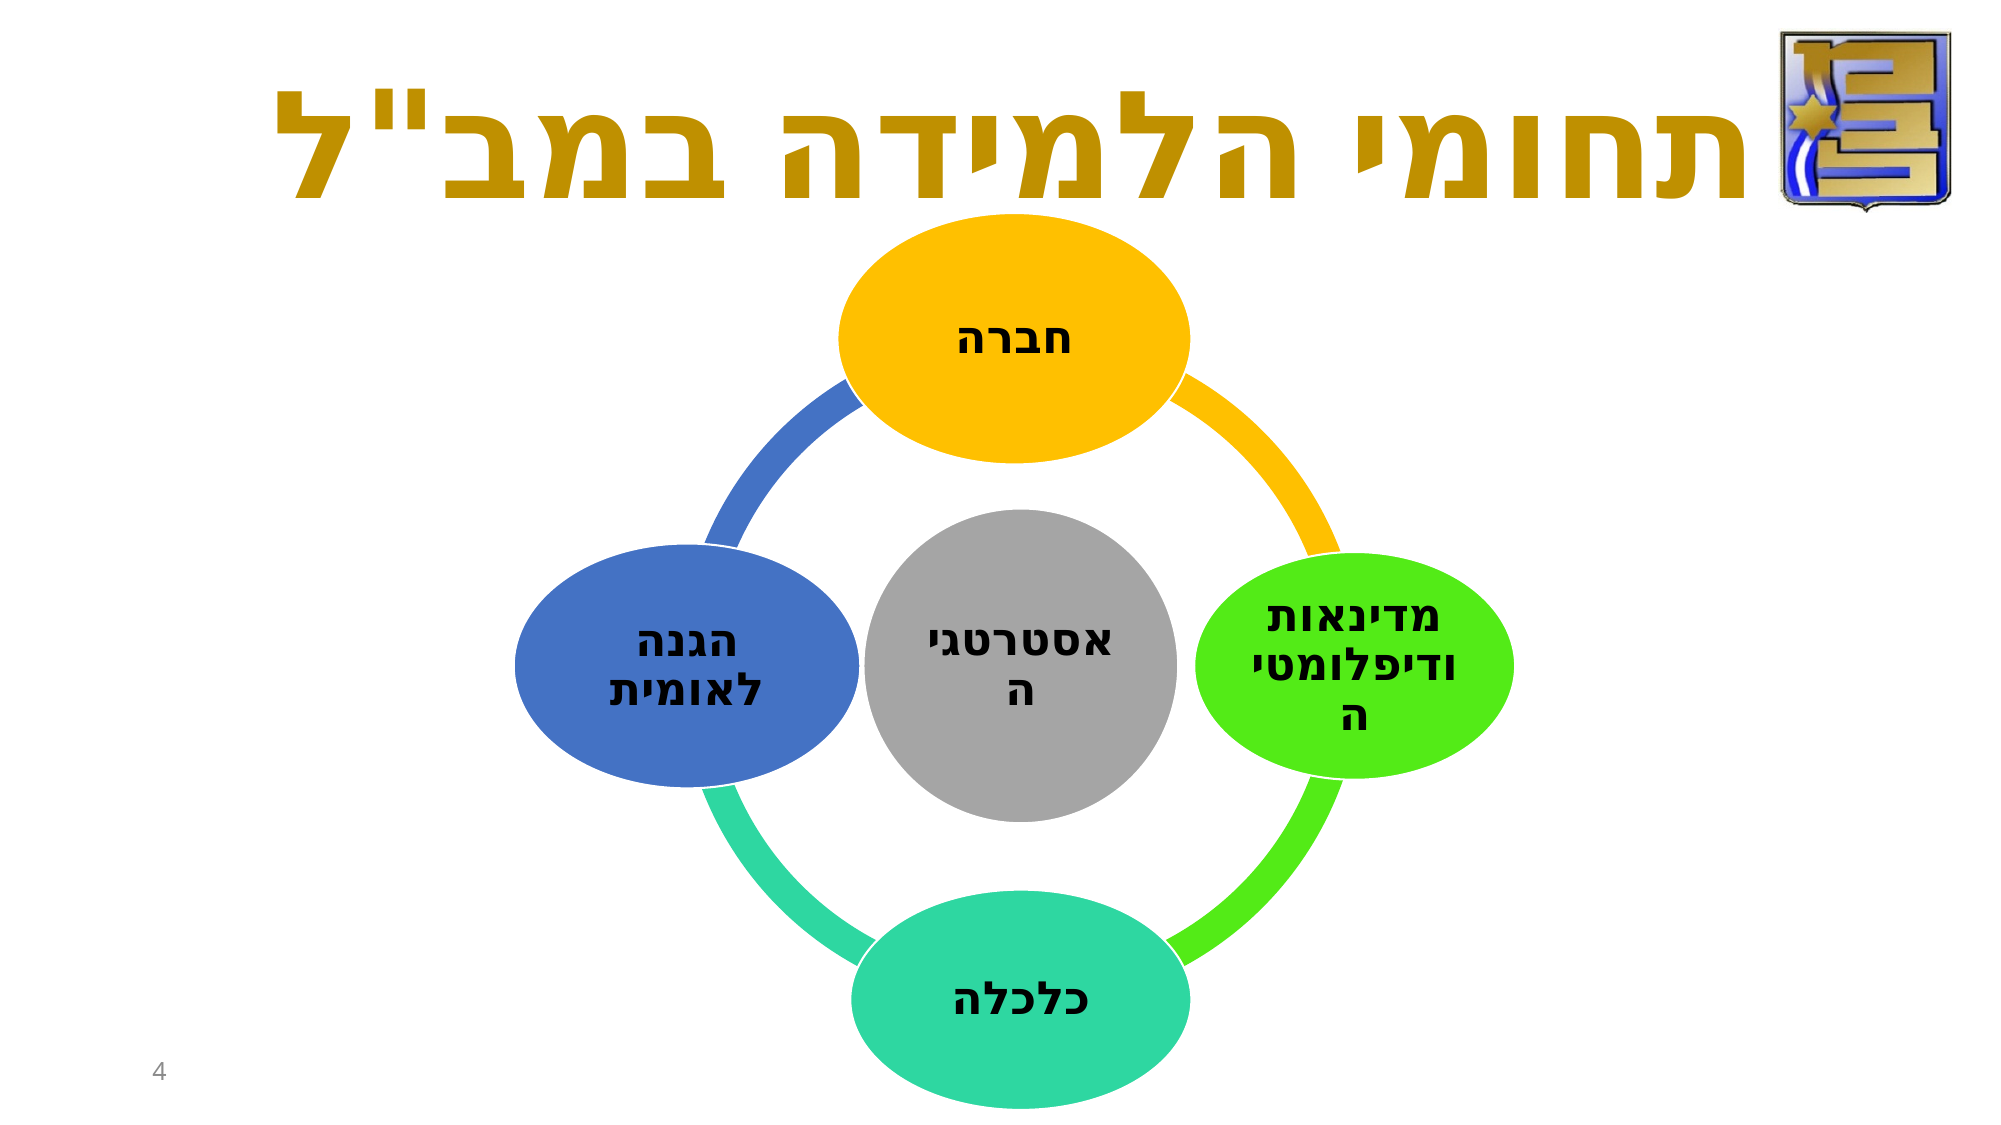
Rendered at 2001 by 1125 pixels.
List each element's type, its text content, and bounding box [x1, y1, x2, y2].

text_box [347, 213, 1682, 1103]
text_box תחומי הלמידה במב"ל [256, 41, 1773, 236]
picture [1778, 28, 1952, 213]
slide_number 4 [137, 1042, 347, 1103]
